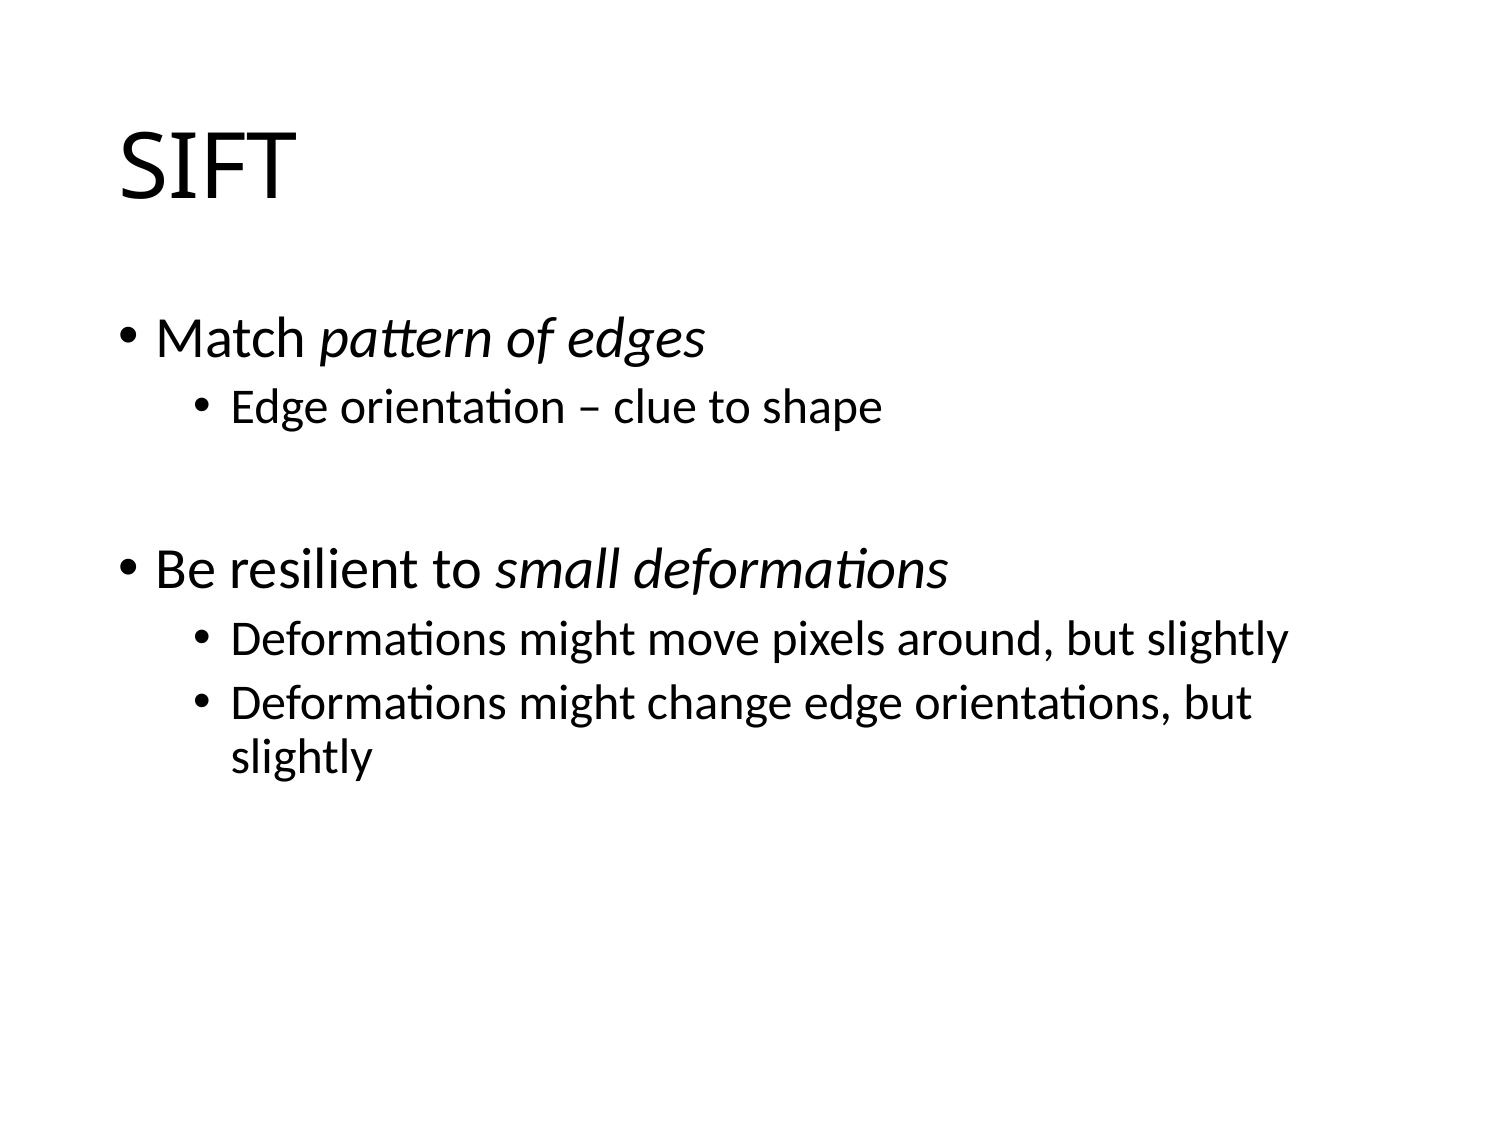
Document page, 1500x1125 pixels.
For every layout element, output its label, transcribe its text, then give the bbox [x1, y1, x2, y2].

title SIFT [103, 59, 1397, 278]
list Match pattern of edges Edge orientation – clue to shape Be resilient to small deformations Deformations might move pixels around, but slightly Deformations might change edge orientations, but slightly [103, 299, 1397, 1014]
